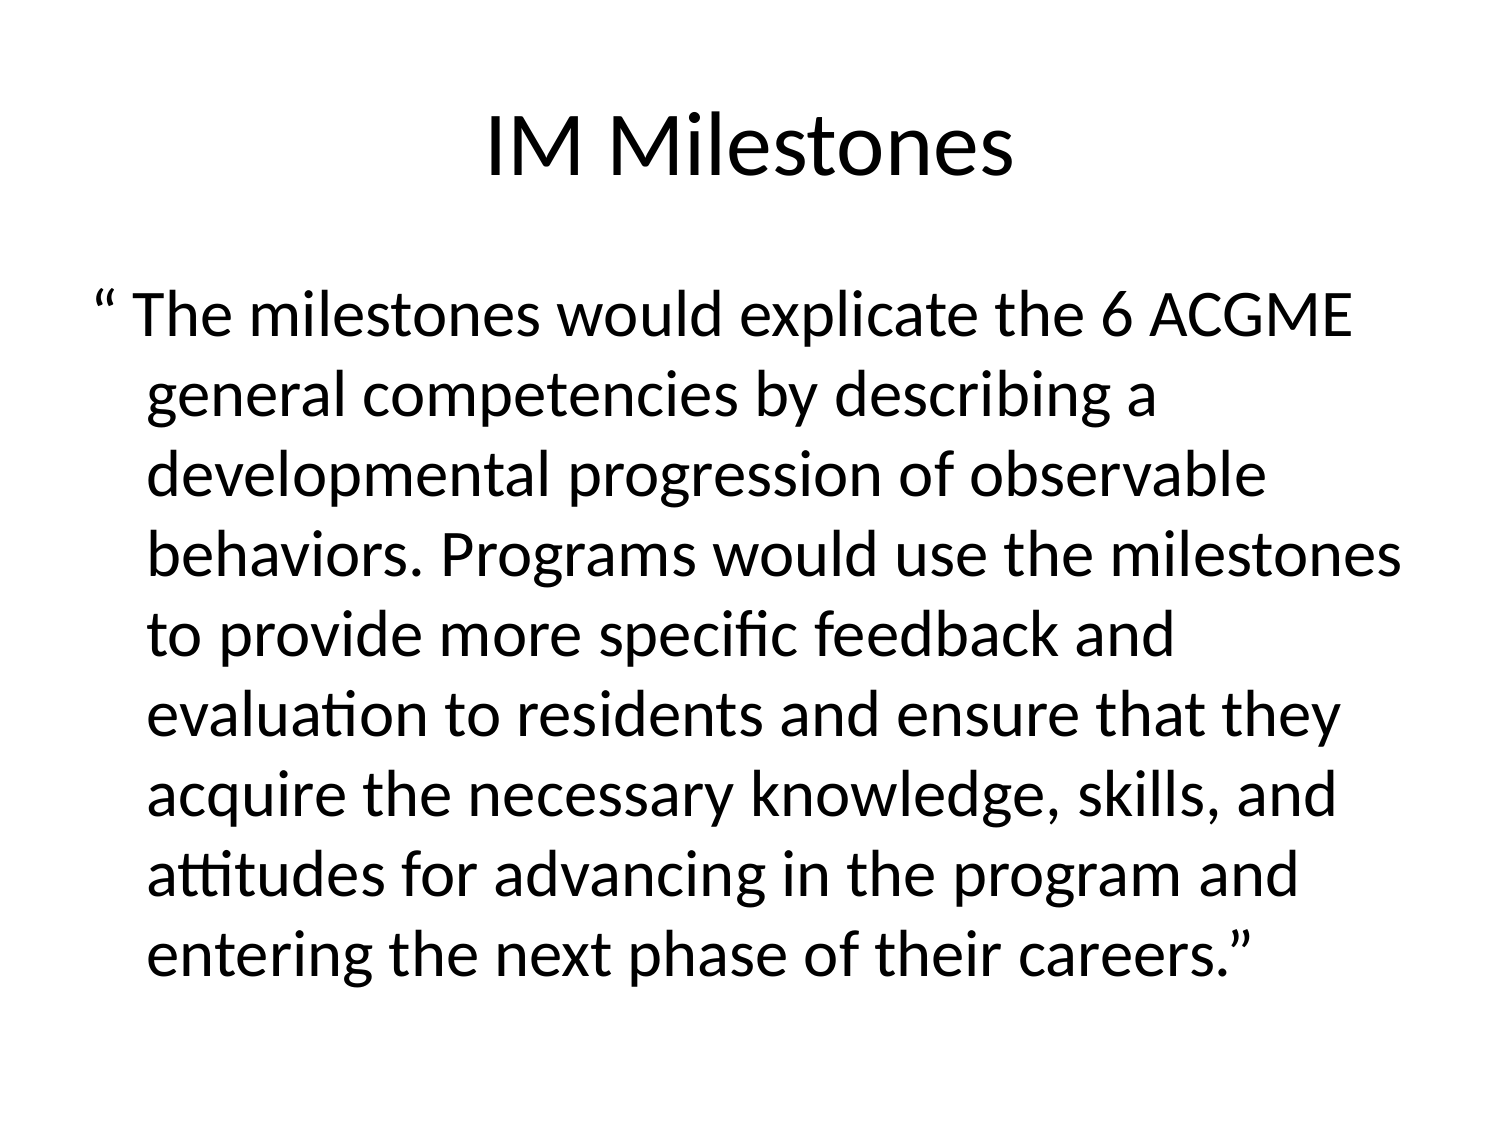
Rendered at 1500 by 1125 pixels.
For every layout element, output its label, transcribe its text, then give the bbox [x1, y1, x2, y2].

list “ The milestones would explicate the 6 ACGME general competencies by describing a developmental progression of observable behaviors. Programs would use the milestones to provide more specific feedback and evaluation to residents and ensure that they acquire the necessary knowledge, skills, and attitudes for advancing in the program and entering the next phase of their careers.” [75, 262, 1425, 1005]
title IM Milestones [75, 45, 1425, 233]
